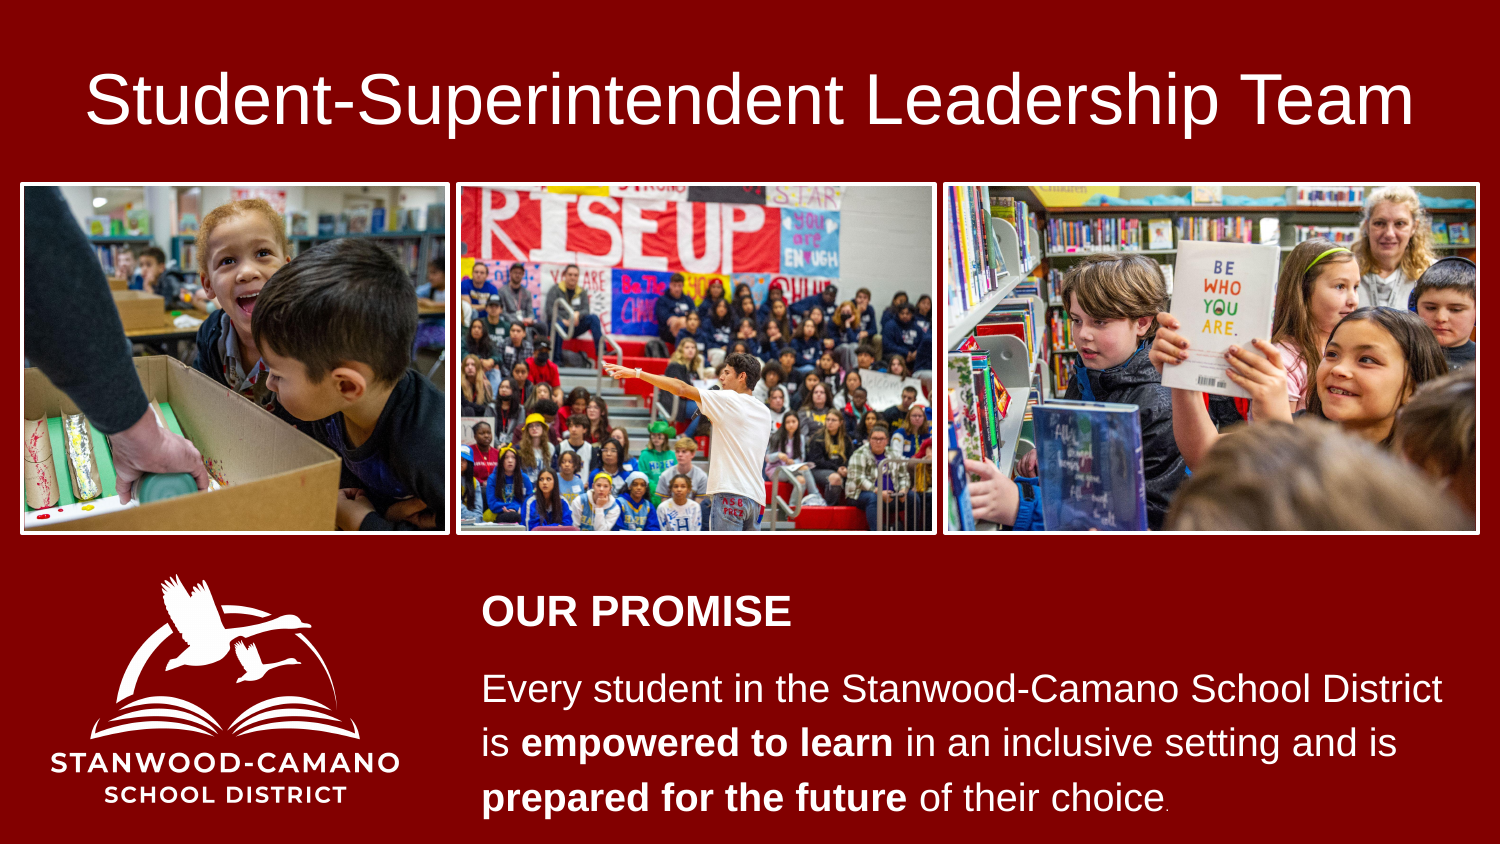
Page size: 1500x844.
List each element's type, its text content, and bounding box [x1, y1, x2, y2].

picture [947, 185, 1476, 531]
picture [24, 185, 446, 531]
text_box OUR PROMISE Every student in the Stanwood-Camano School District is empowered to learn in an inclusive setting and is prepared for the future of their choice. [443, 559, 1475, 835]
picture [50, 574, 400, 803]
picture [460, 185, 933, 531]
title Student-Superintendent Leadership Team [51, 26, 1449, 165]
